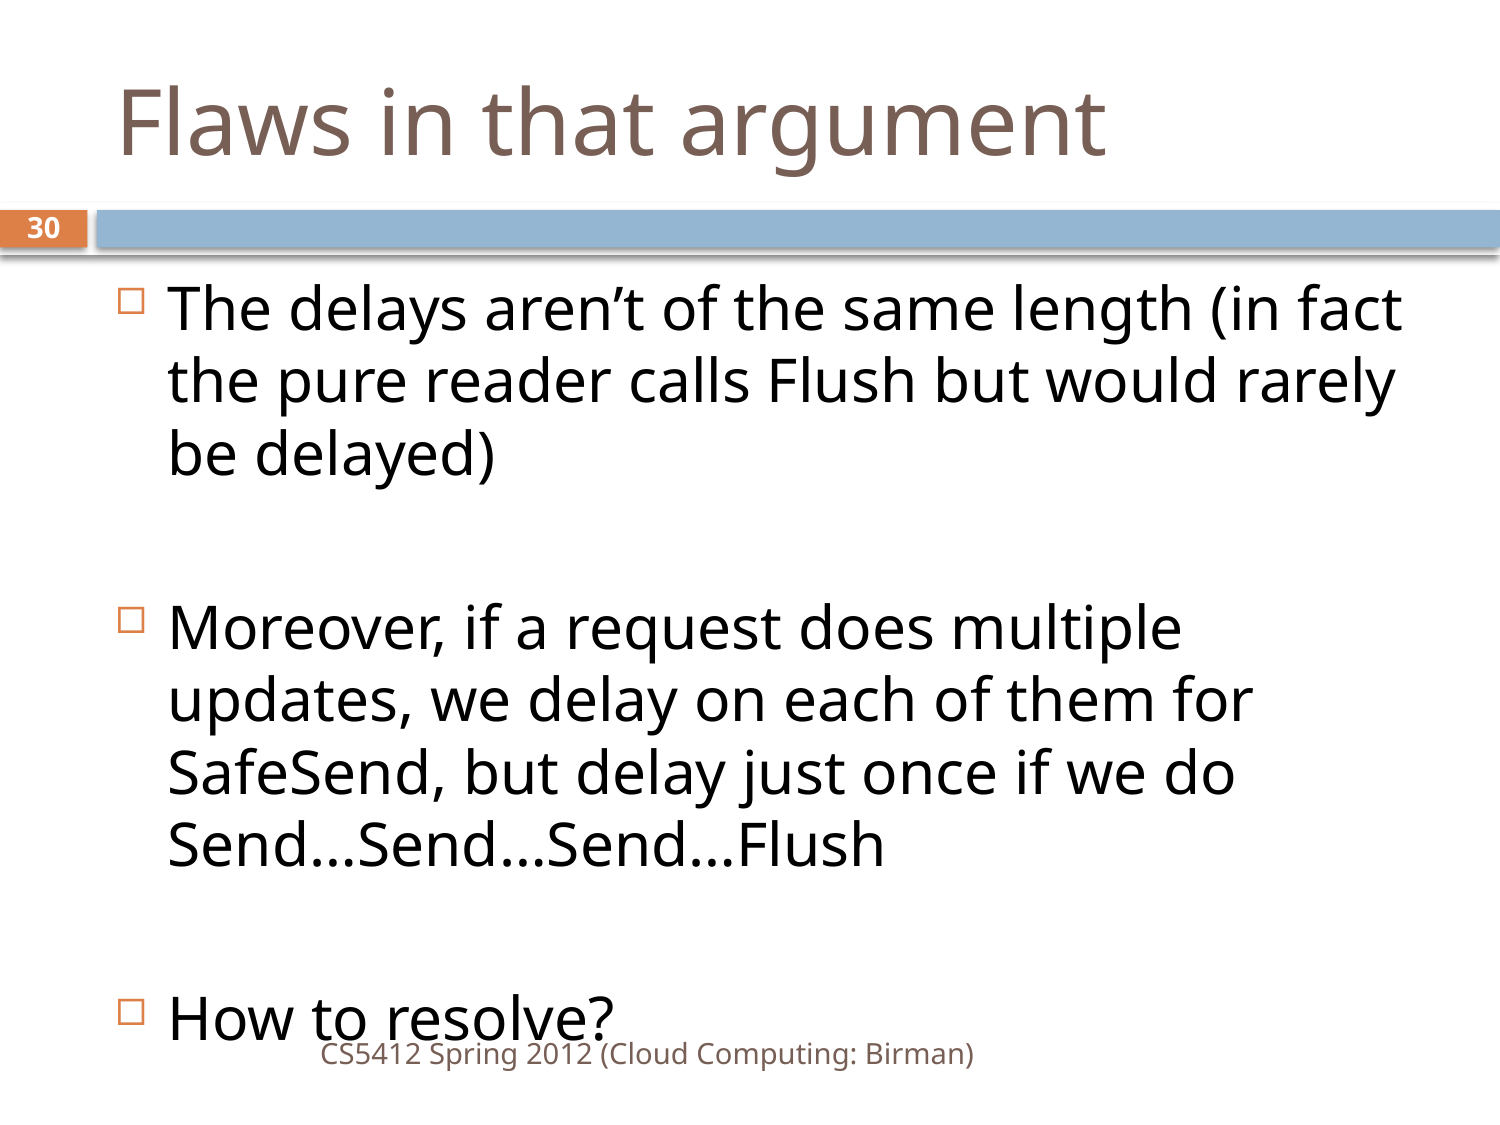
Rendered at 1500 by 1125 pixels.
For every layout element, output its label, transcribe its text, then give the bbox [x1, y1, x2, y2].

title Flaws in that argument [100, 37, 1438, 200]
slide_number 30 [0, 208, 88, 249]
list The delays aren’t of the same length (in fact the pure reader calls Flush but would rarely be delayed) Moreover, if a request does multiple updates, we delay on each of them for SafeSend, but delay just once if we do Send…Send…Send…Flush How to resolve? [100, 262, 1438, 1000]
footer CS5412 Spring 2012 (Cloud Computing: Birman) [99, 1024, 990, 1085]
